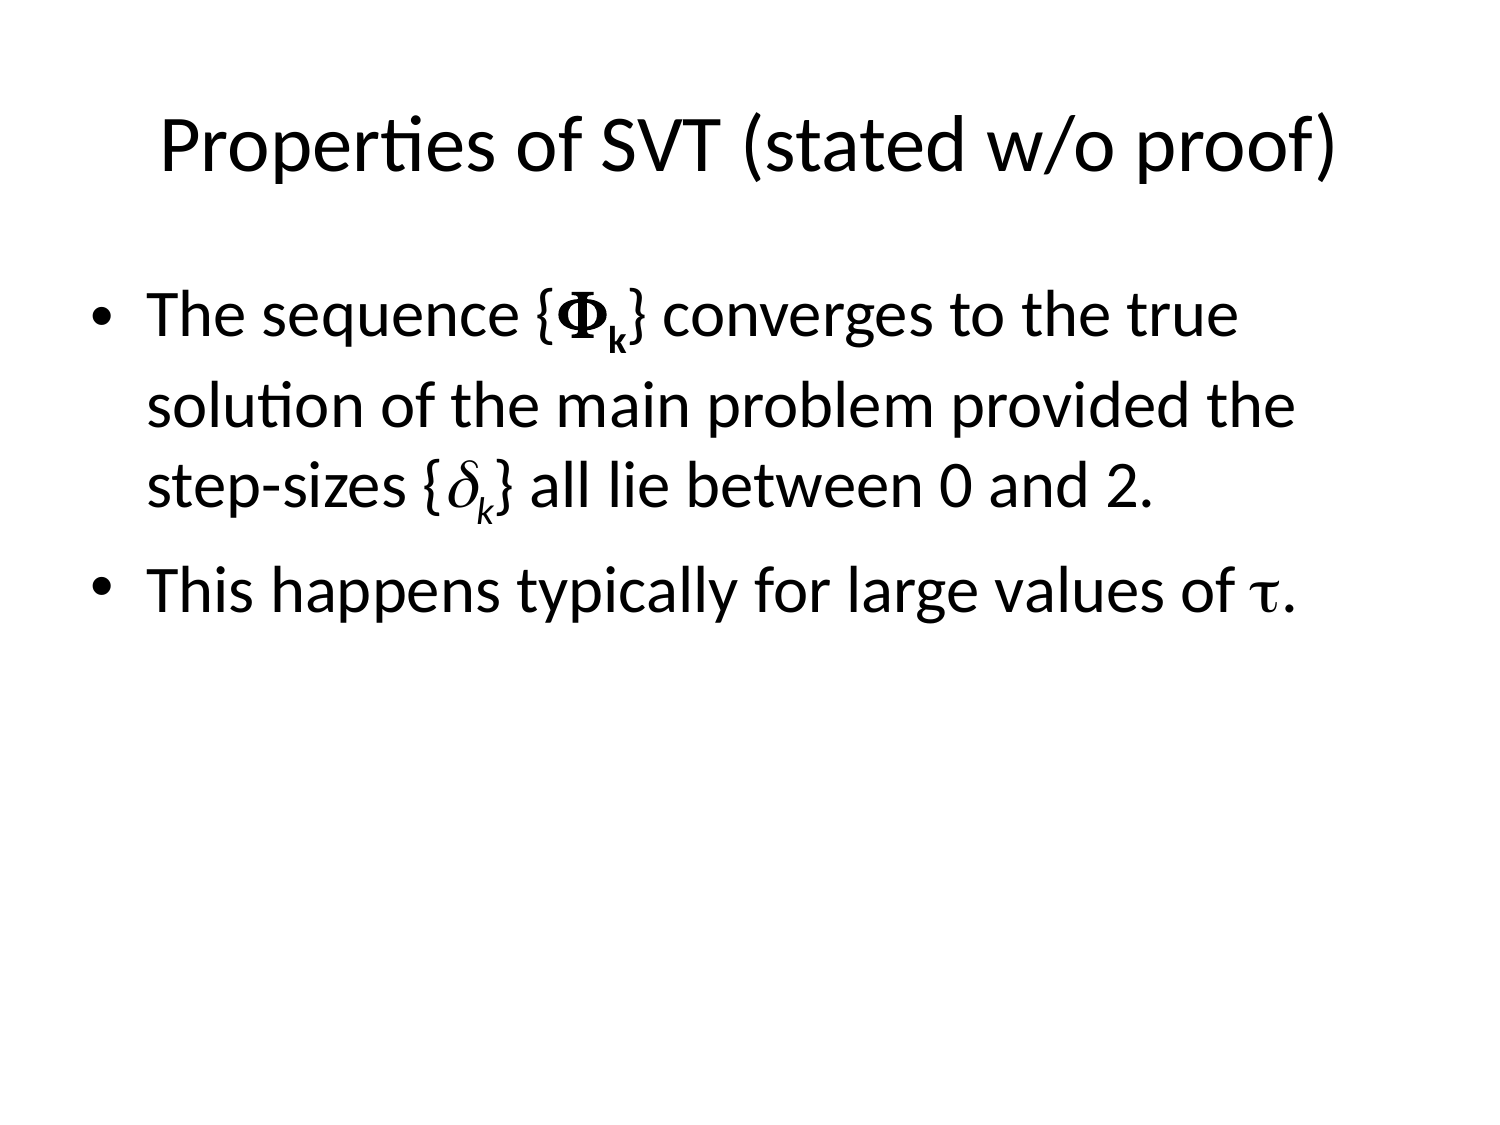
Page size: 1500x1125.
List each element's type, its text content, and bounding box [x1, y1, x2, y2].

title Properties of SVT (stated w/o proof) [75, 45, 1425, 233]
list The sequence {Fk} converges to the true solution of the main problem provided the step-sizes {dk} all lie between 0 and 2. This happens typically for large values of t. [75, 262, 1425, 1005]
